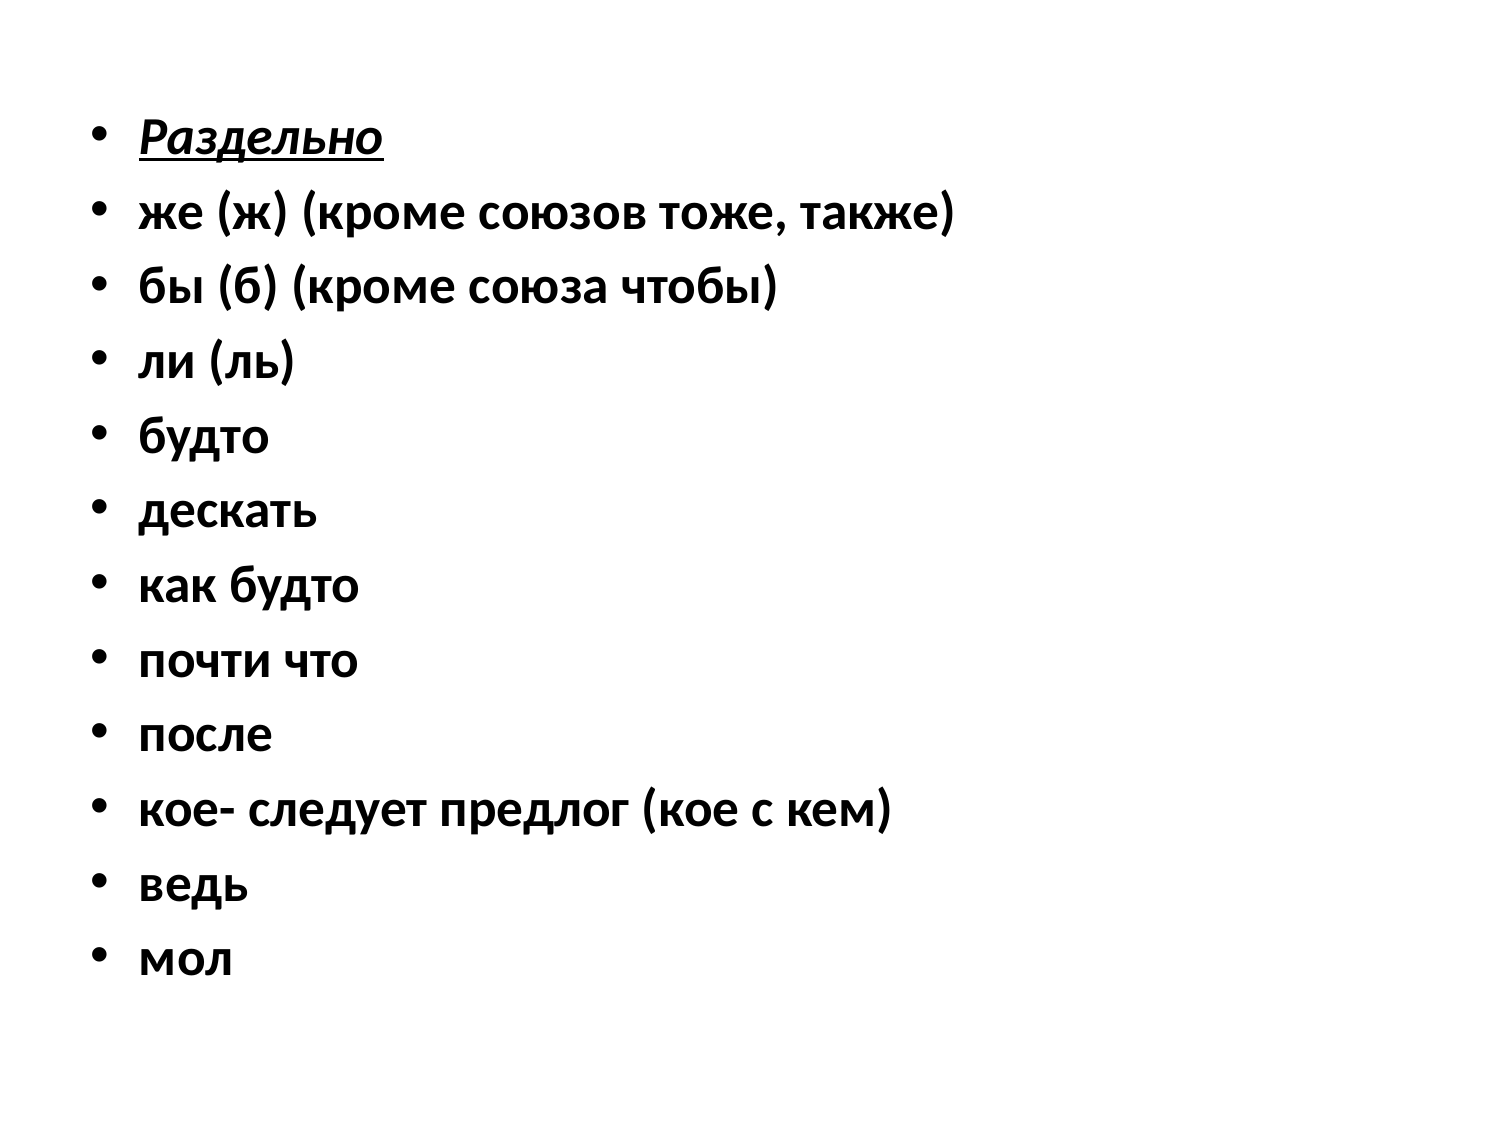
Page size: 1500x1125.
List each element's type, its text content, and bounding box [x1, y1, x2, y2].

list Раздельно же (ж) (кроме союзов тоже, также) бы (б) (кроме союза чтобы) ли (ль) будто дескать как будто почти что после кое- следует предлог (кое с кем) ведь мол [75, 93, 1425, 1005]
